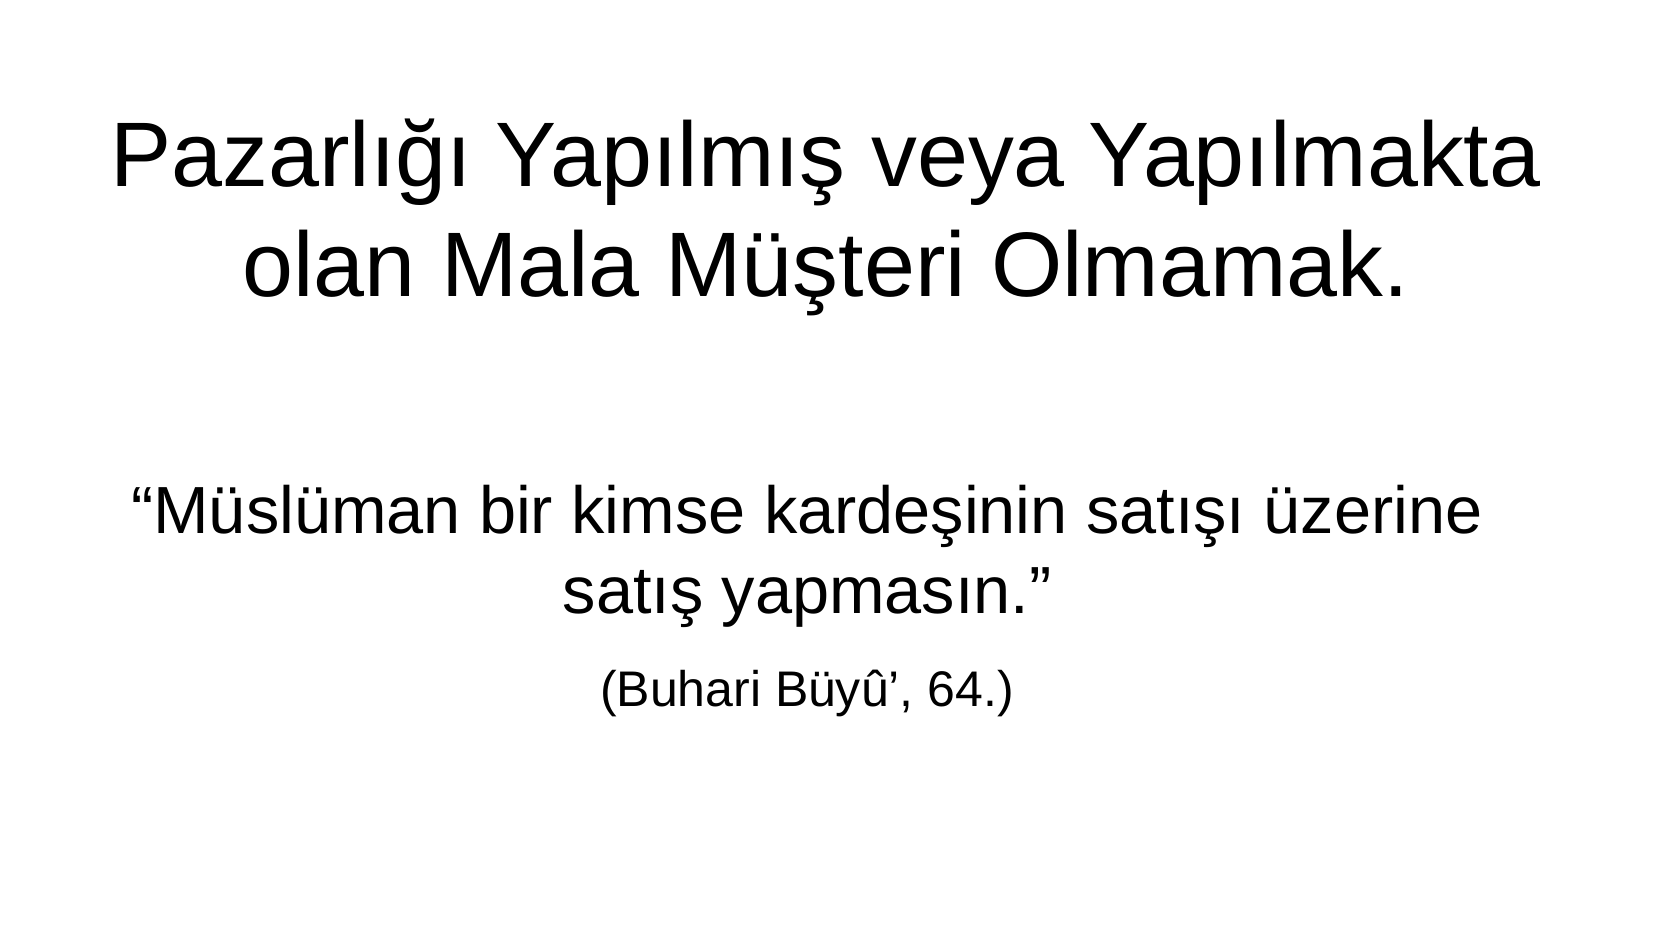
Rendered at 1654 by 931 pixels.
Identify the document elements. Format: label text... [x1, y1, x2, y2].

text_box Pazarlığı Yapılmış veya Yapılmakta olan Mala Müşteri Olmamak. [82, 77, 1571, 333]
text_box “Müslüman bir kimse kardeşinin satışı üzerine satış yapmasın.” (Buhari Büyû’, 64.) [57, 467, 1558, 877]
